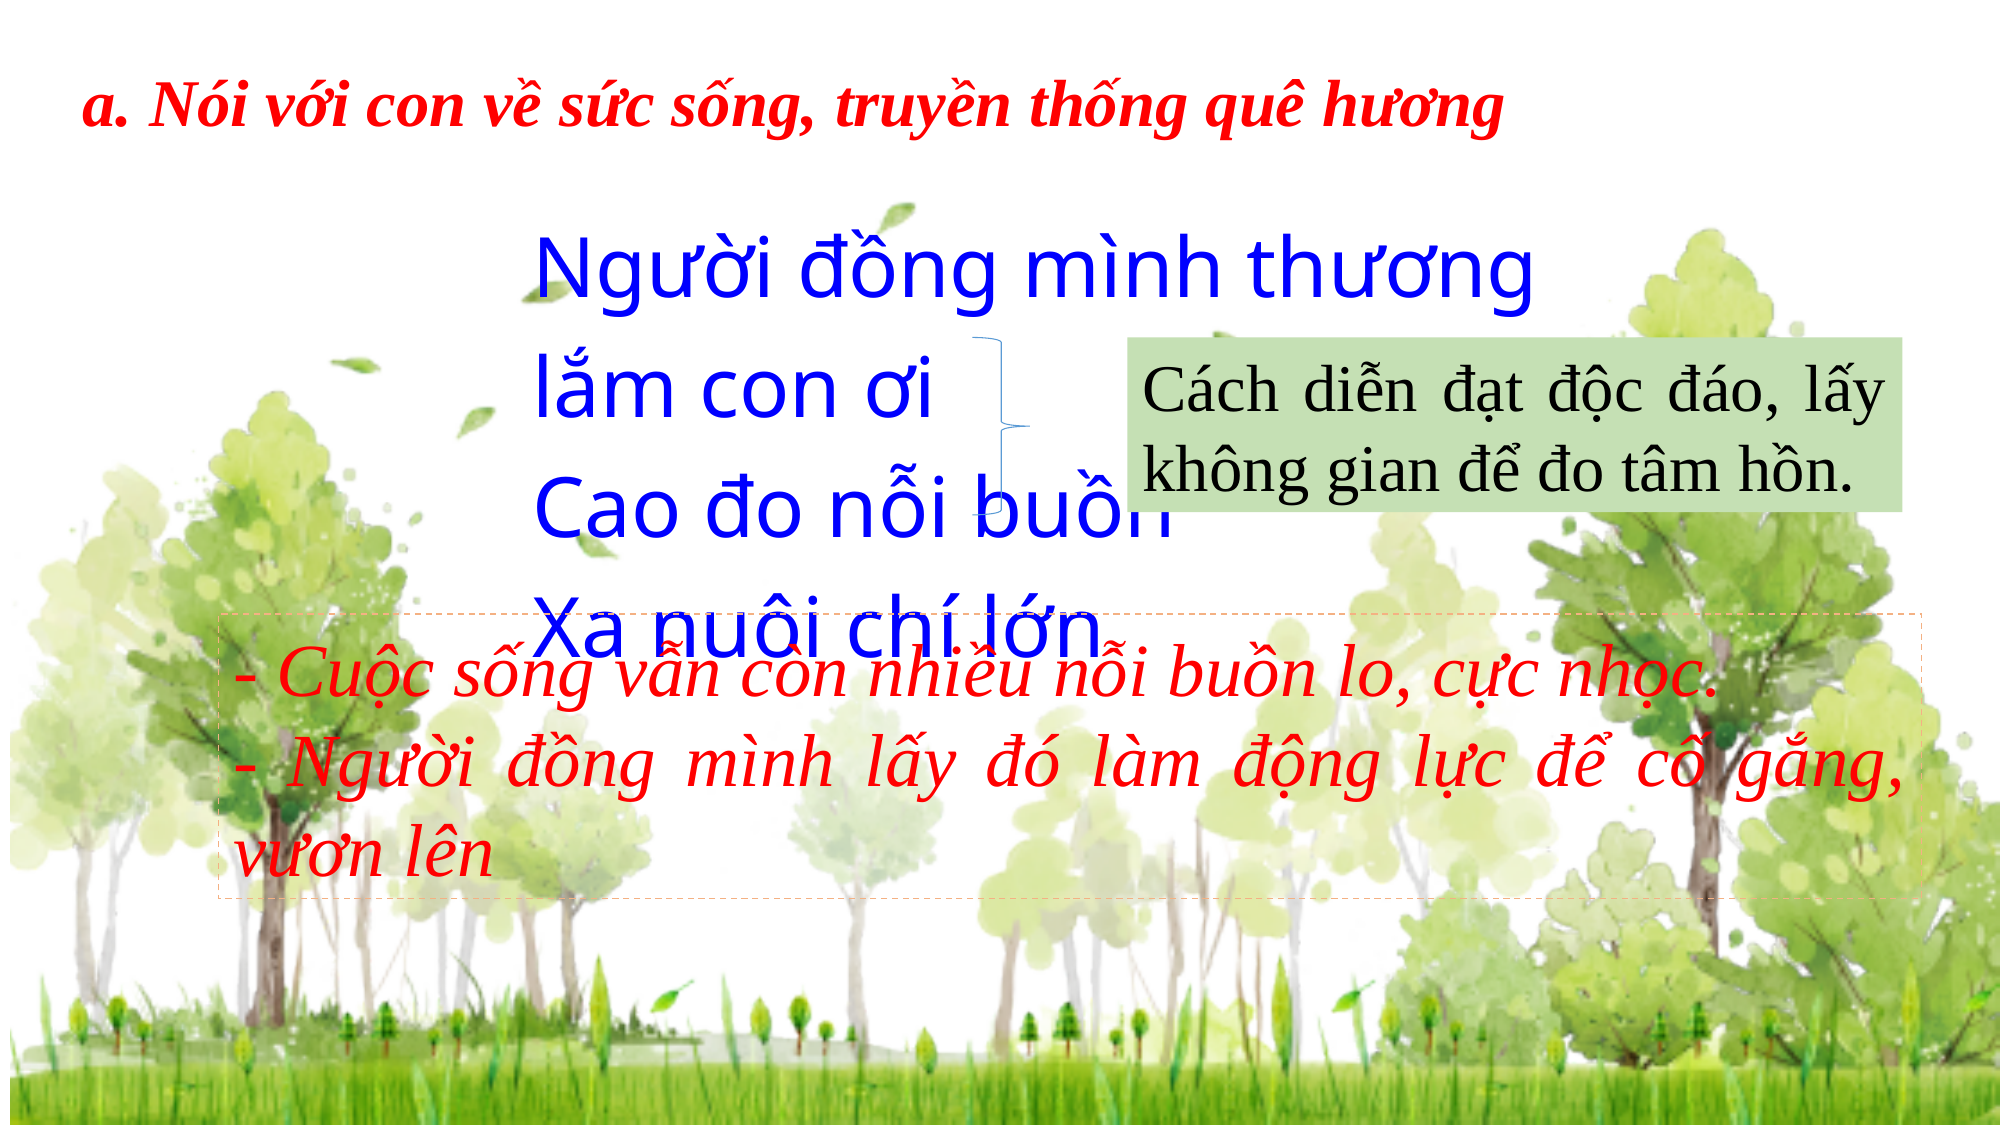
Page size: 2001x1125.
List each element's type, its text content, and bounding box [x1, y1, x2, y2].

text_box a. Nói với con về sức sống, truyền thống quê hương [67, 52, 1523, 128]
picture [10, 128, 2000, 1125]
